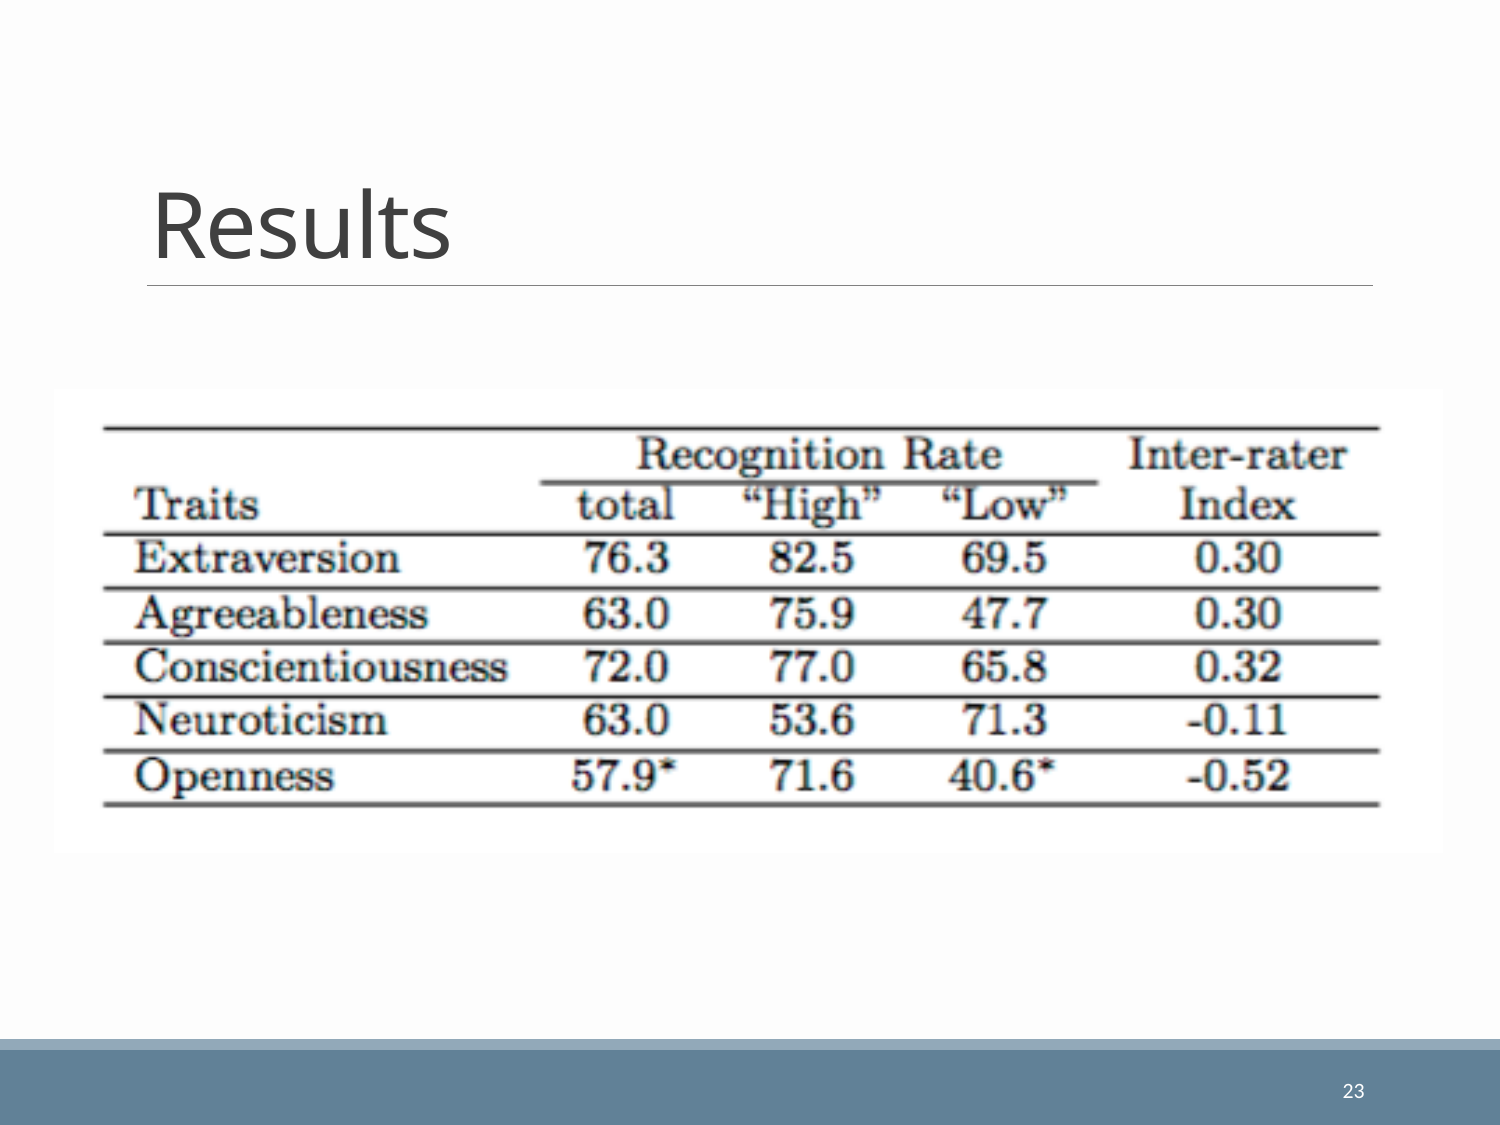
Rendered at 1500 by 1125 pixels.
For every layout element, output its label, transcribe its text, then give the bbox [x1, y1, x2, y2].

picture [54, 389, 1444, 853]
title Results [135, 47, 1373, 285]
slide_number 23 [1218, 1059, 1380, 1120]
